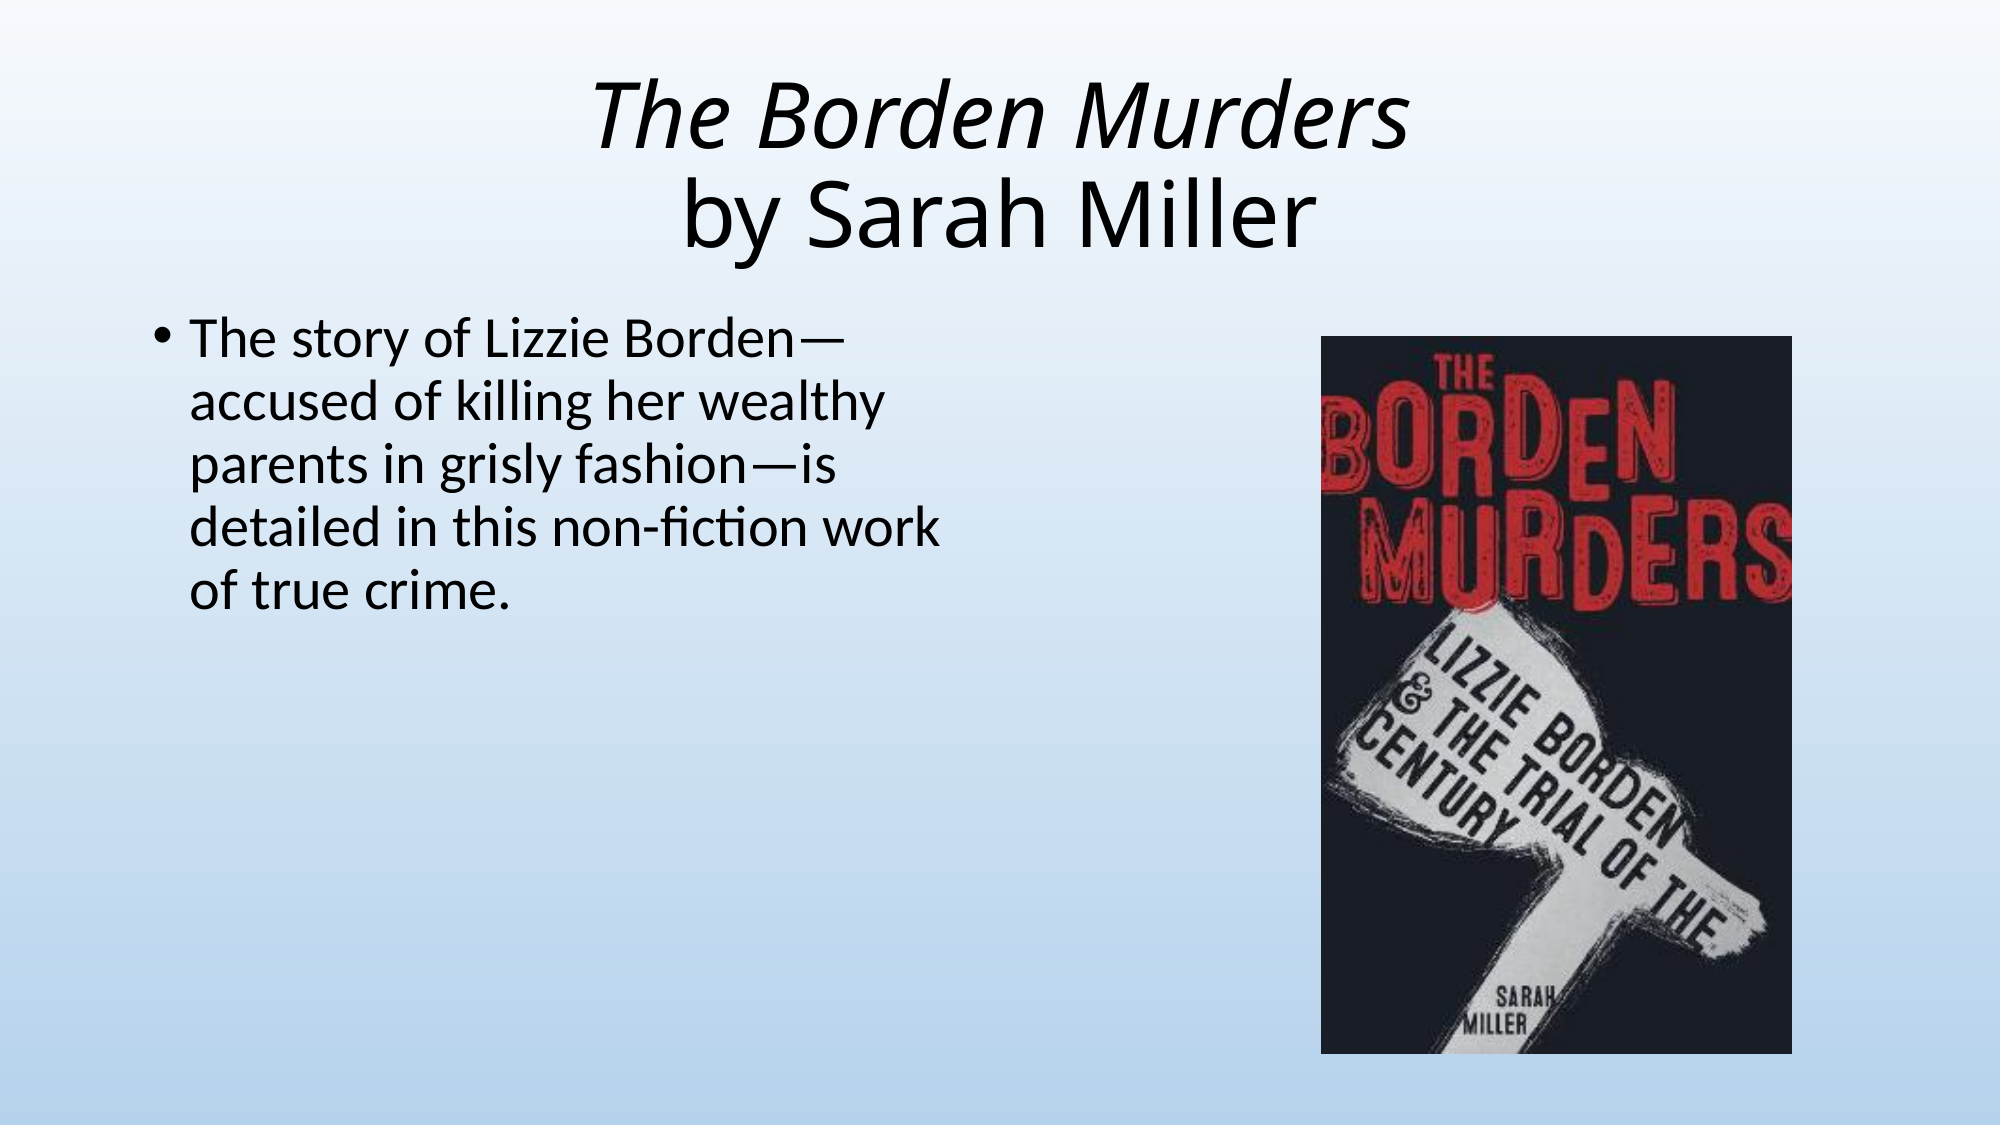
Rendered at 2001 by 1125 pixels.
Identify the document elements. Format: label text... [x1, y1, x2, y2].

title The Borden Murders by Sarah Miller [137, 59, 1863, 278]
list The story of Lizzie Borden—accused of killing her wealthy parents in grisly fashion—is detailed in this non-fiction work of true crime. [137, 299, 988, 1014]
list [1320, 336, 1792, 1054]
